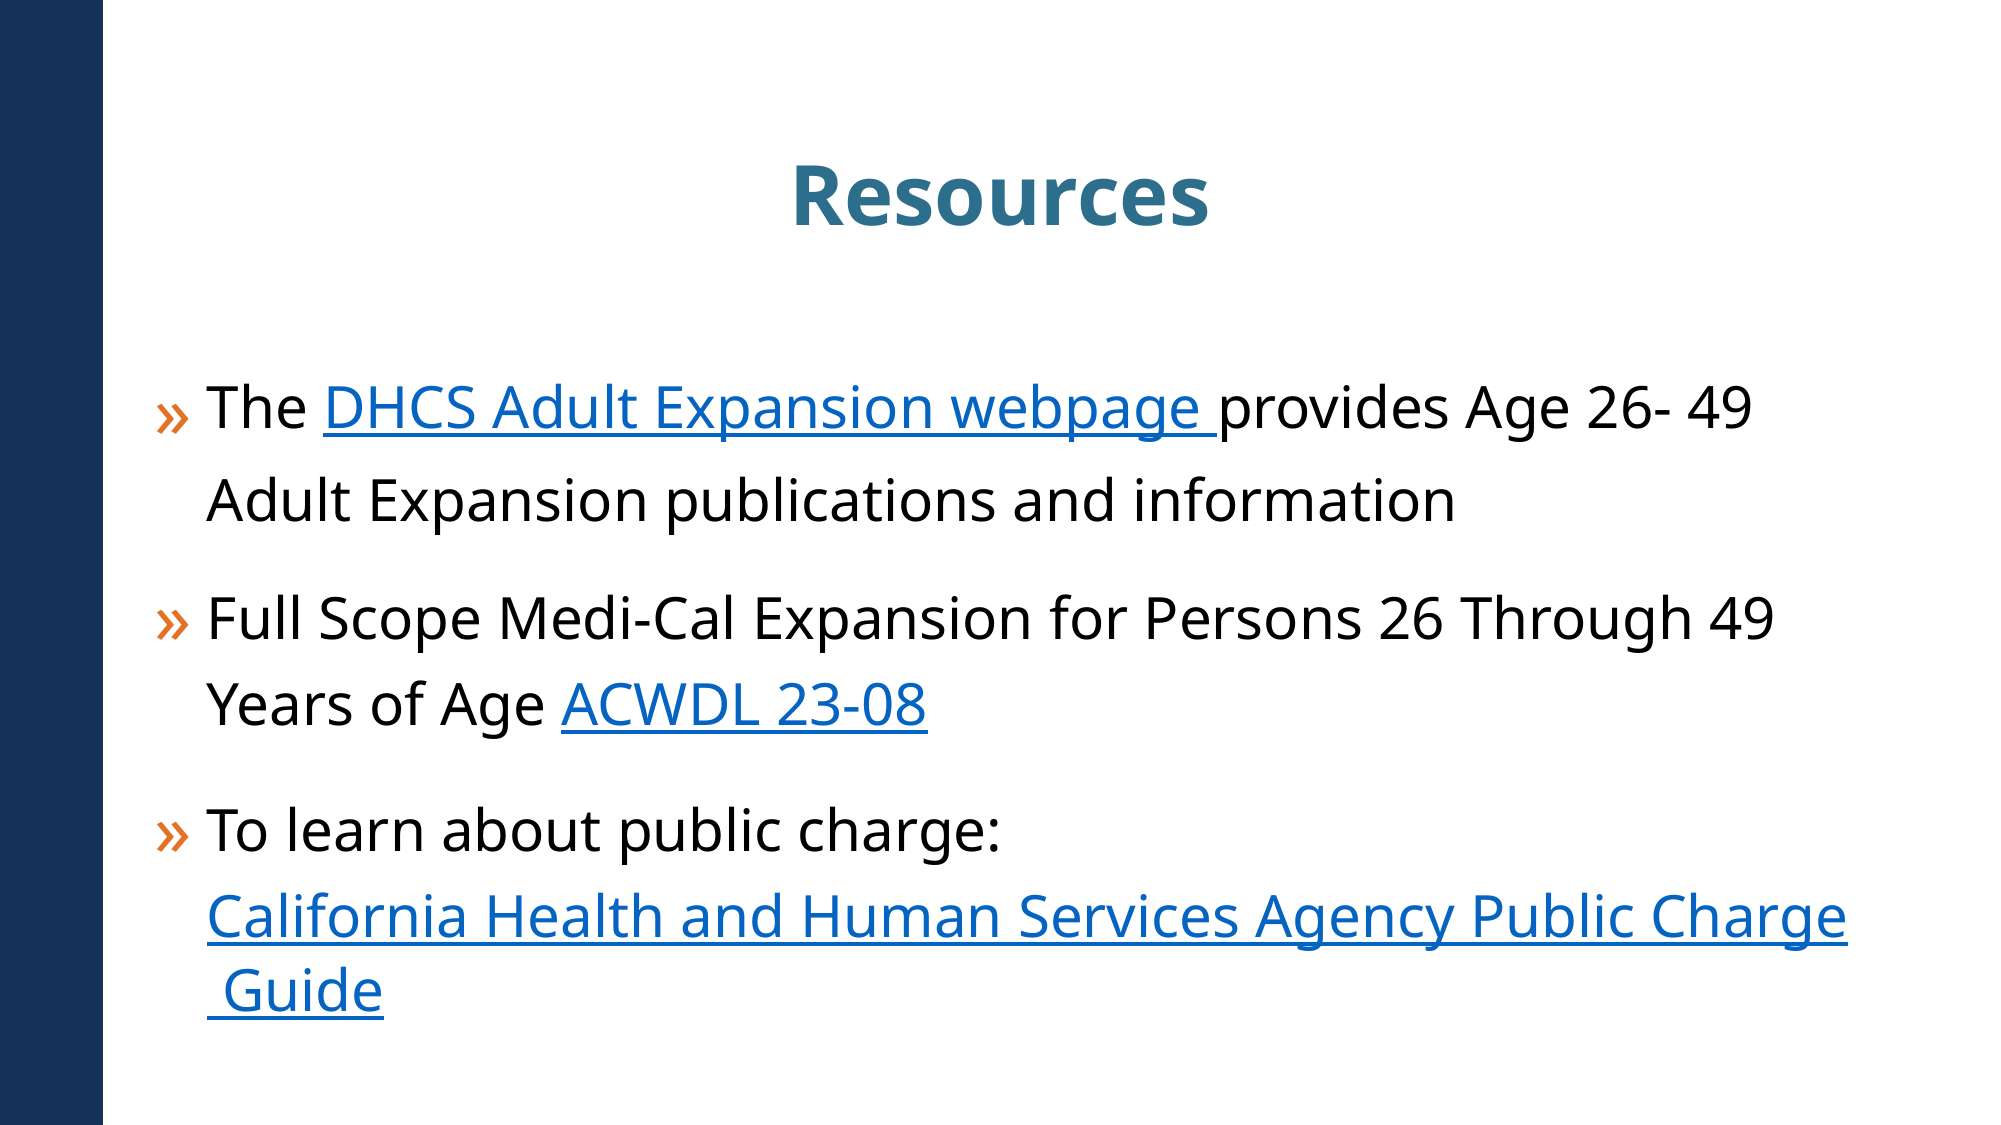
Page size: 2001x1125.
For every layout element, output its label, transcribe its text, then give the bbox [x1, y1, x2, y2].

text_box [0, 0, 104, 1125]
list The DHCS Adult Expansion webpage provides Age 26- 49 Adult Expansion publications and information Full Scope Medi-Cal Expansion for Persons 26 Through 49 Years of Age​ ACWDL 23-08 To learn about public charge: California Health and Human Services Agency Public Charge Guide​ [139, 346, 1865, 1061]
title Resources [137, 90, 1863, 308]
